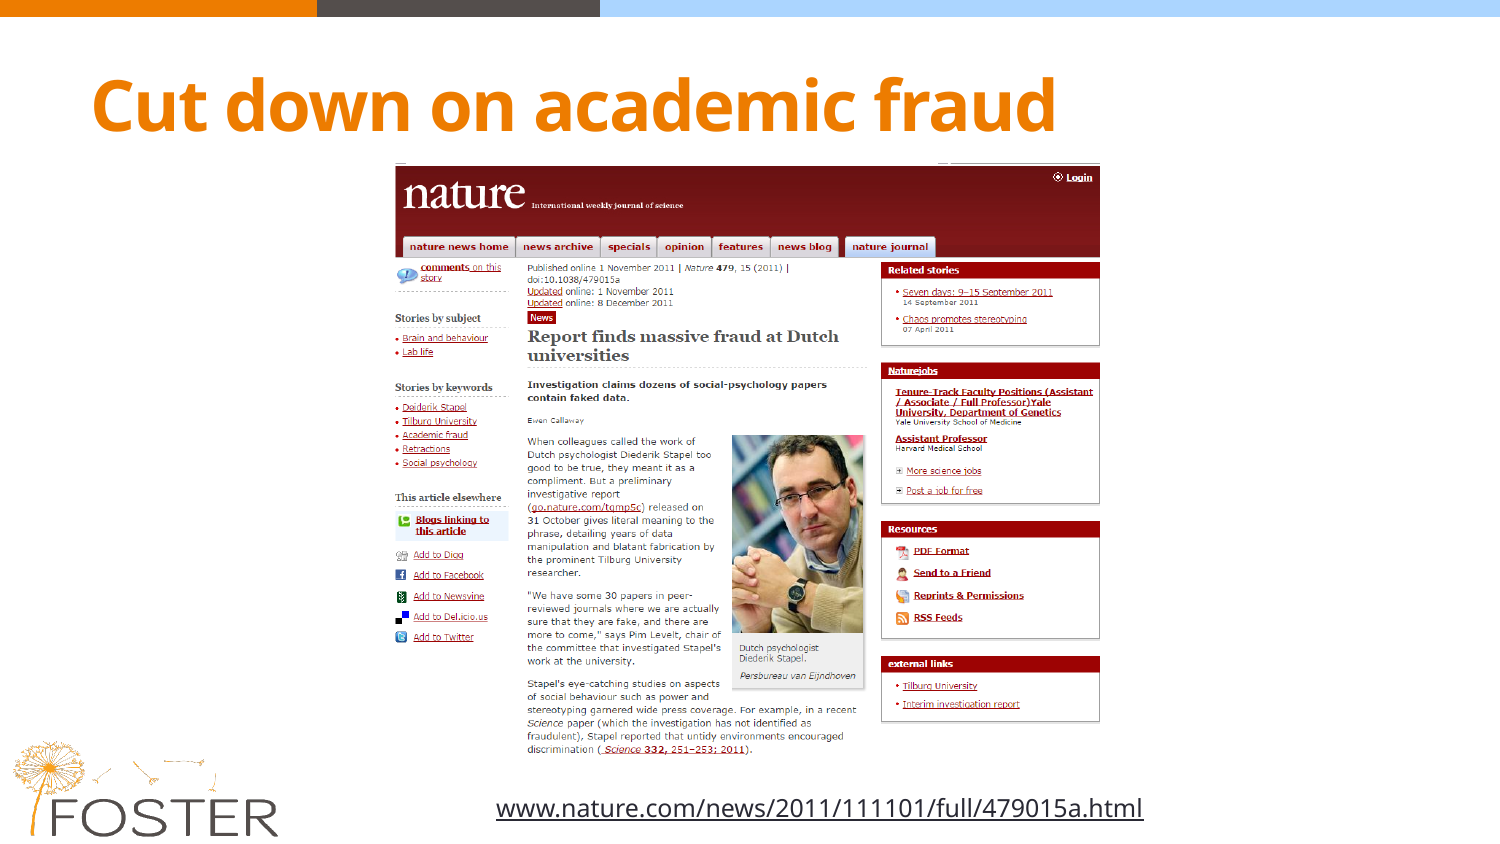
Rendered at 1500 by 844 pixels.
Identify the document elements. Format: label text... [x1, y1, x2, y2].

text_box www.nature.com/news/2011/111101/full/479015a.html [481, 785, 1209, 834]
picture [13, 741, 278, 844]
title Cut down on academic fraud [75, 41, 1425, 164]
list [393, 163, 1105, 764]
